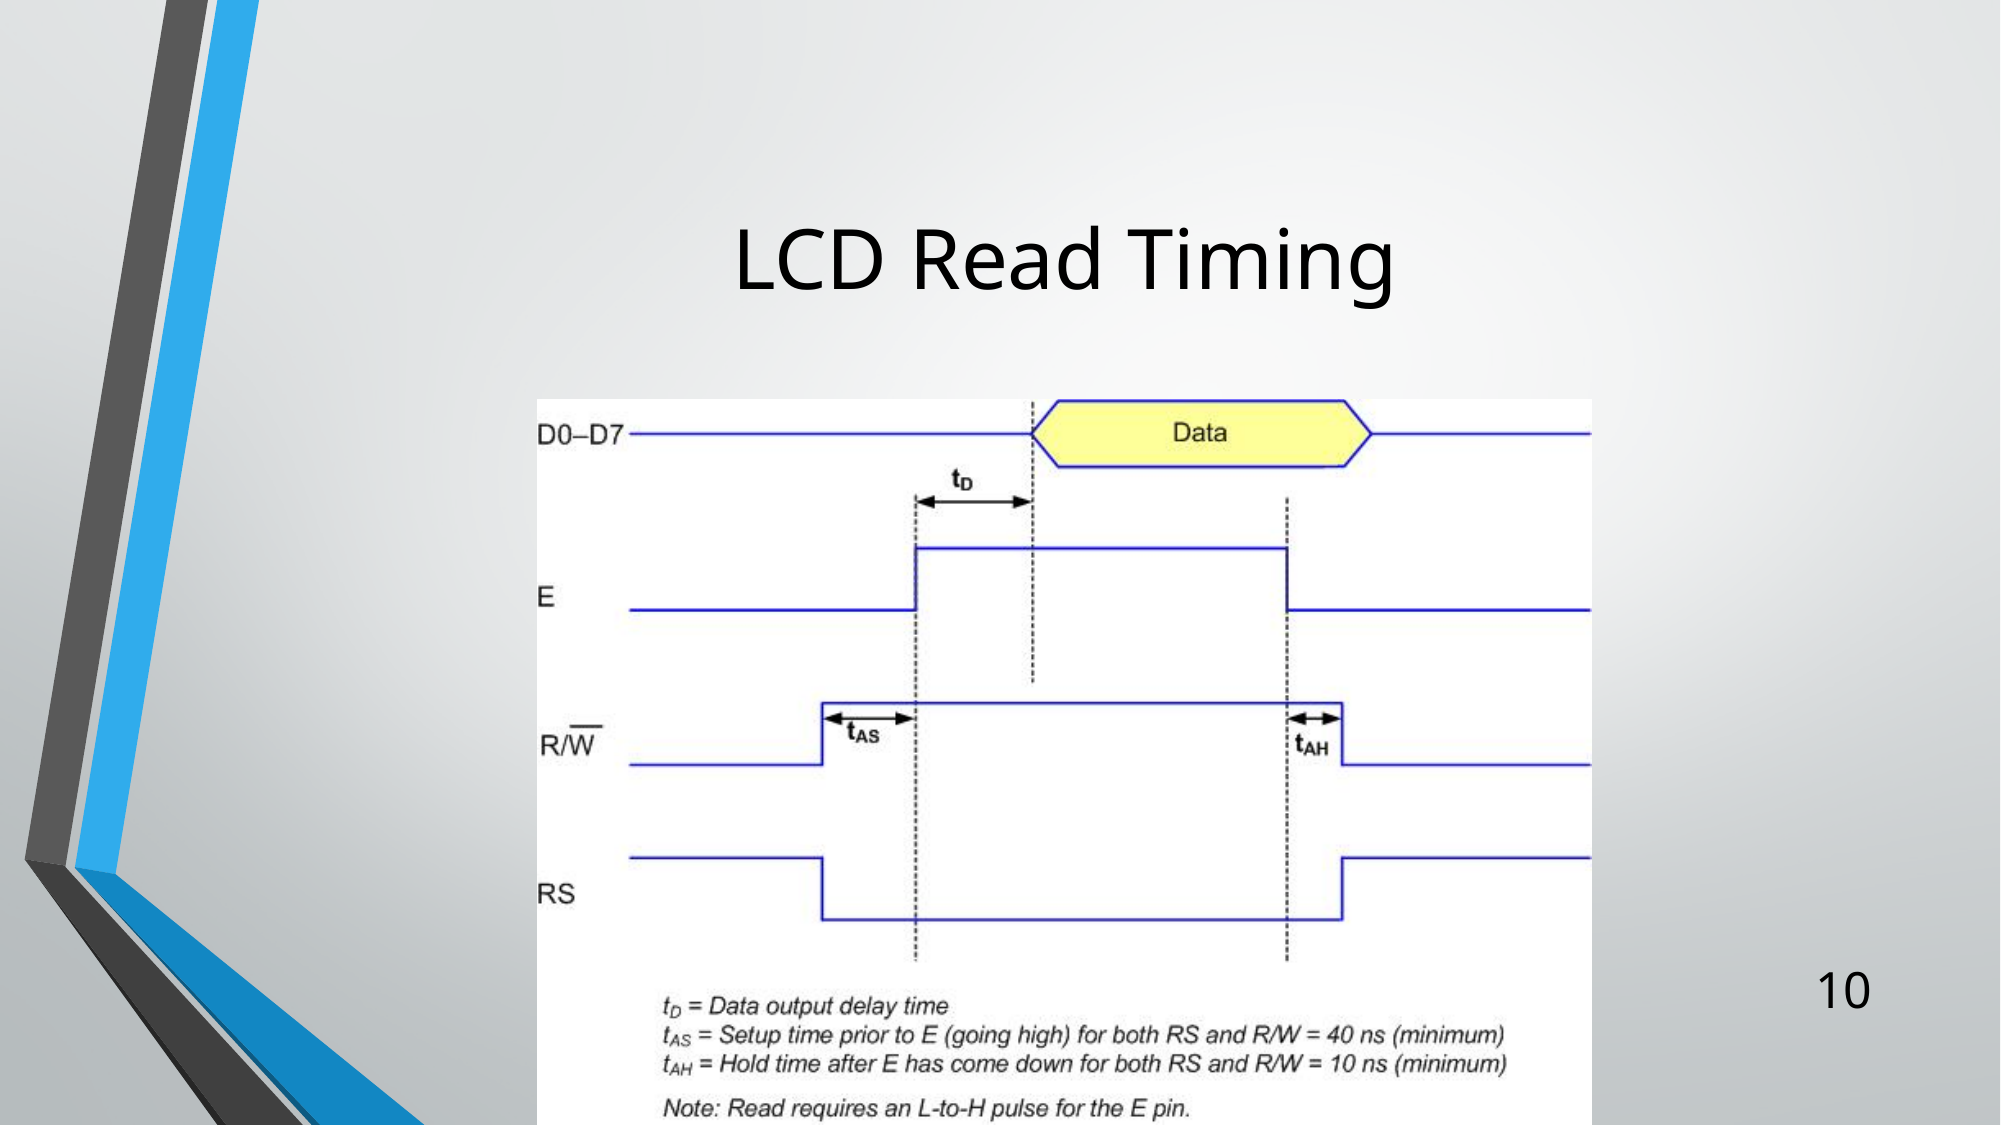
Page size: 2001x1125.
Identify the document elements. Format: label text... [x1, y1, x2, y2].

title LCD Read Timing [243, 112, 1887, 400]
slide_number 10 [1796, 962, 1887, 1023]
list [537, 399, 1592, 1125]
